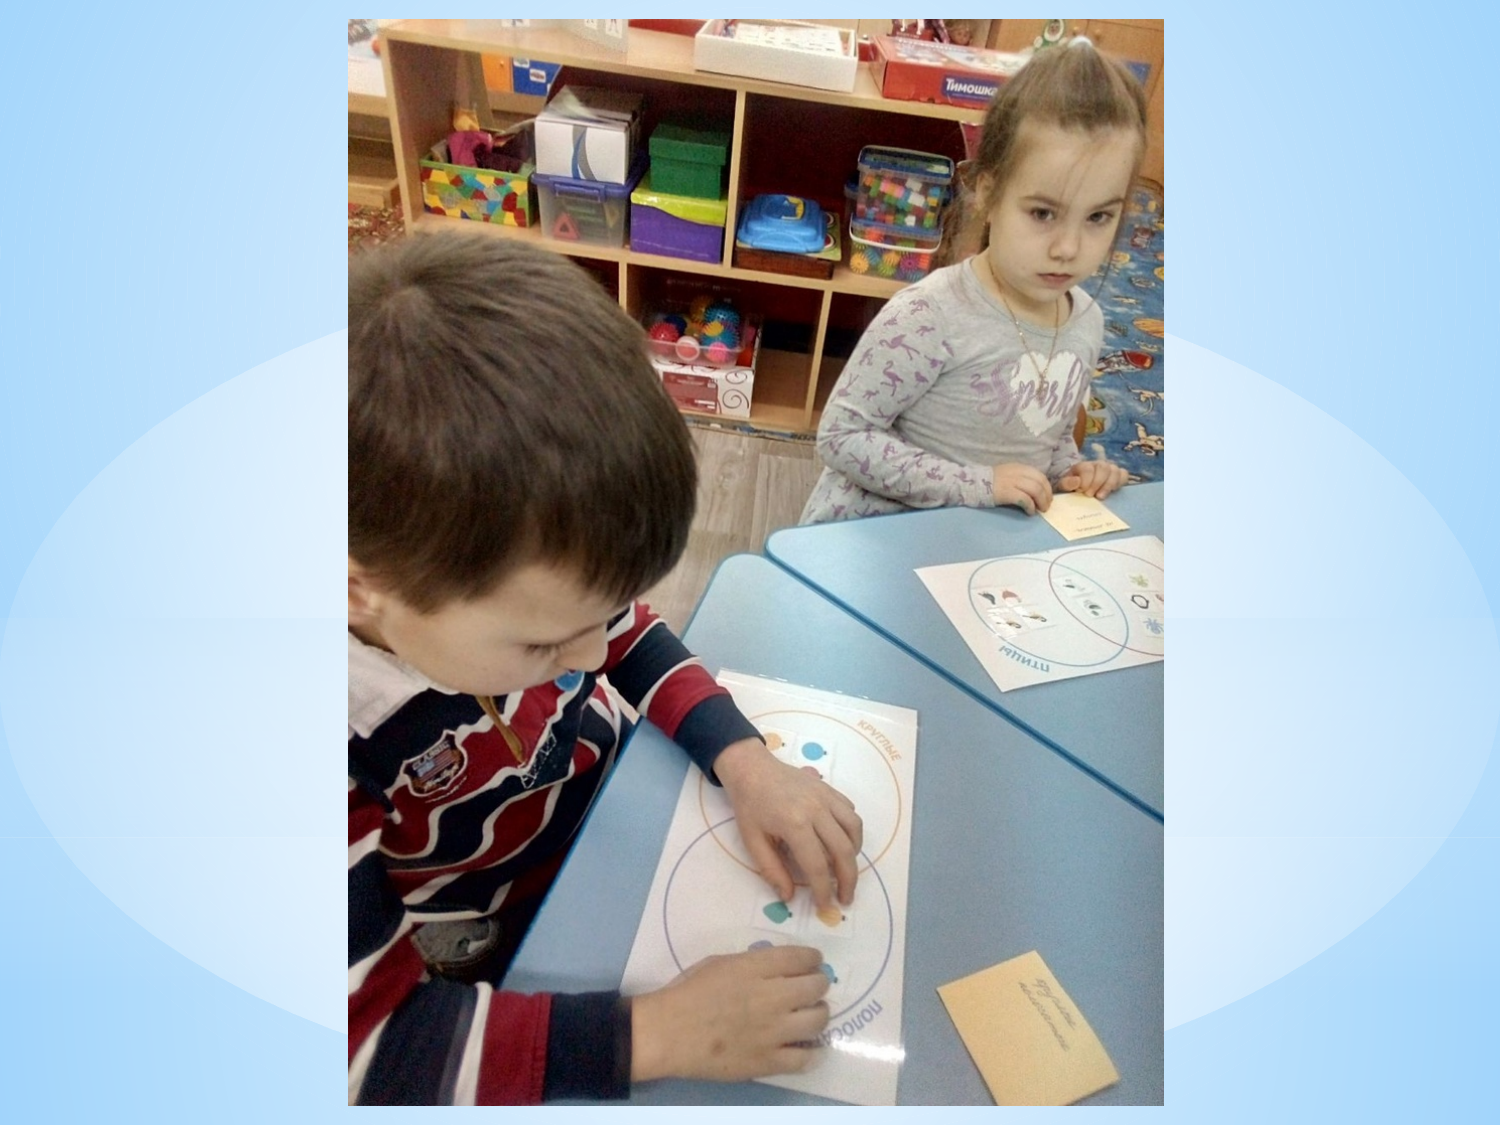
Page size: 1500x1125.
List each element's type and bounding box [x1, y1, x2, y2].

picture [348, 18, 1164, 1107]
